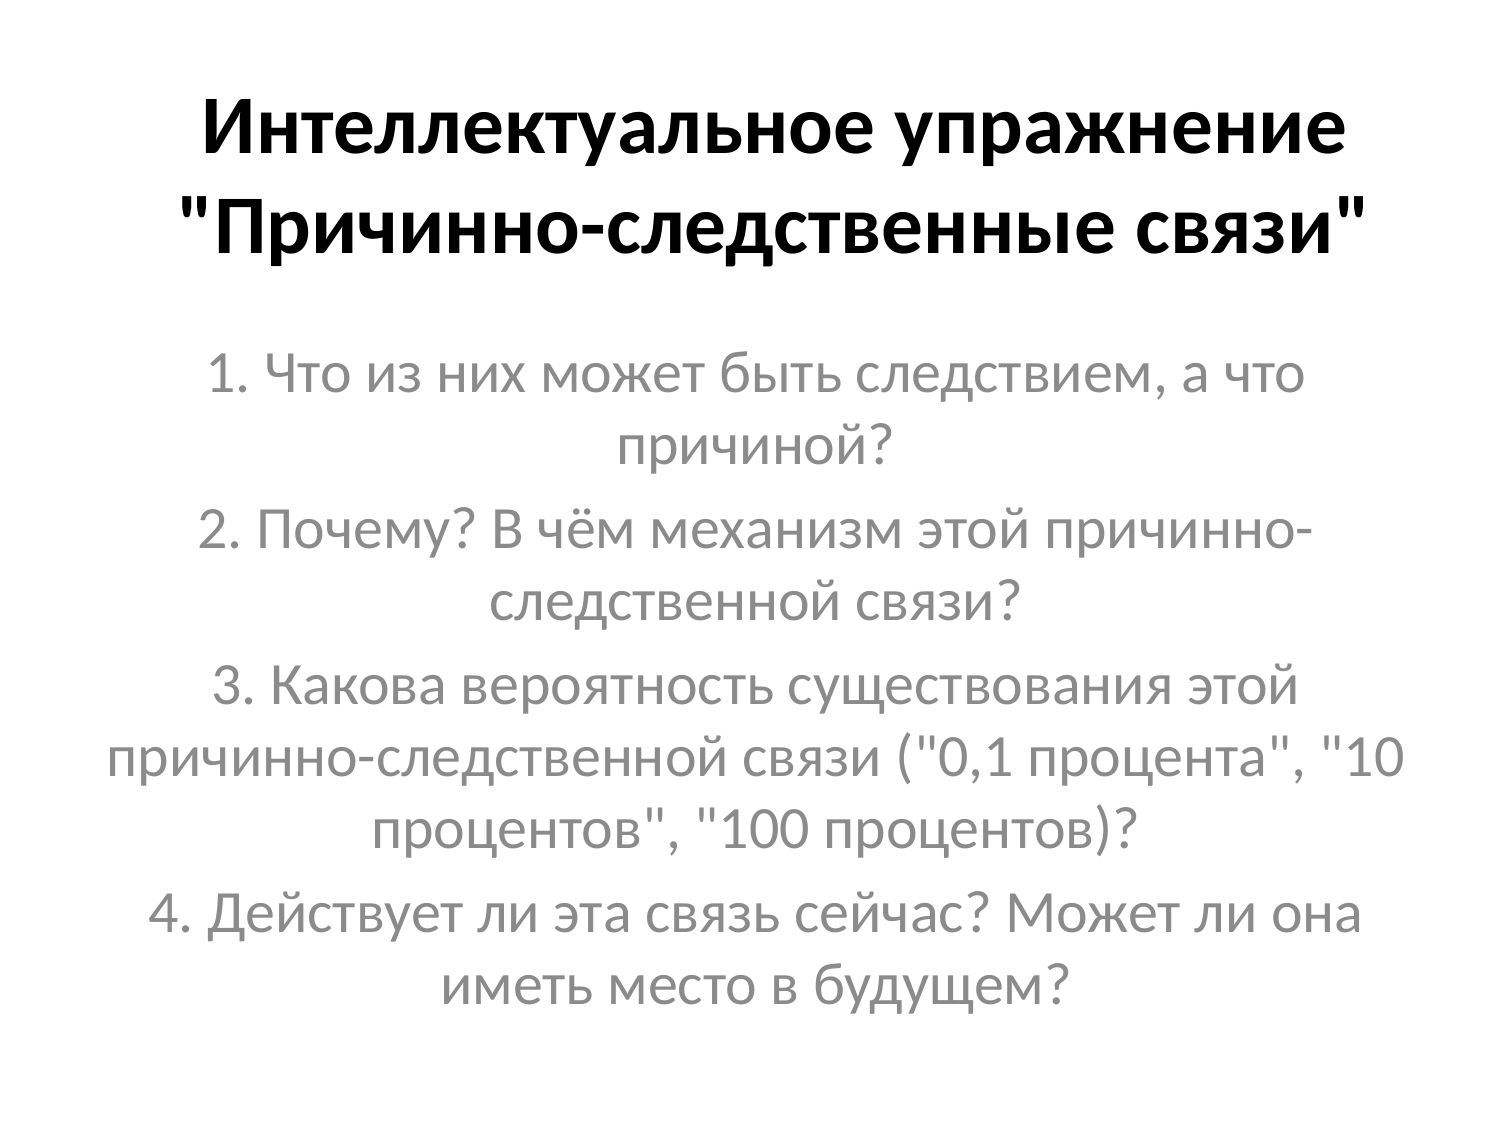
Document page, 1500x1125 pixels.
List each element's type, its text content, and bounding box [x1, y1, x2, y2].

title Интеллектуальное упражнение "Причинно-следственные связи" [137, 50, 1413, 292]
subtitle 1. Что из них может быть следствием, а что причиной? 2. Почему? В чём механизм этой причинно-следственной связи? 3. Какова вероятность существования этой причинно-следственной связи ("0,1 процента", "10 процентов", "100 процентов)? 4. Действует ли эта связь сейчас? Может ли она иметь место в будущем? [87, 324, 1425, 1025]
